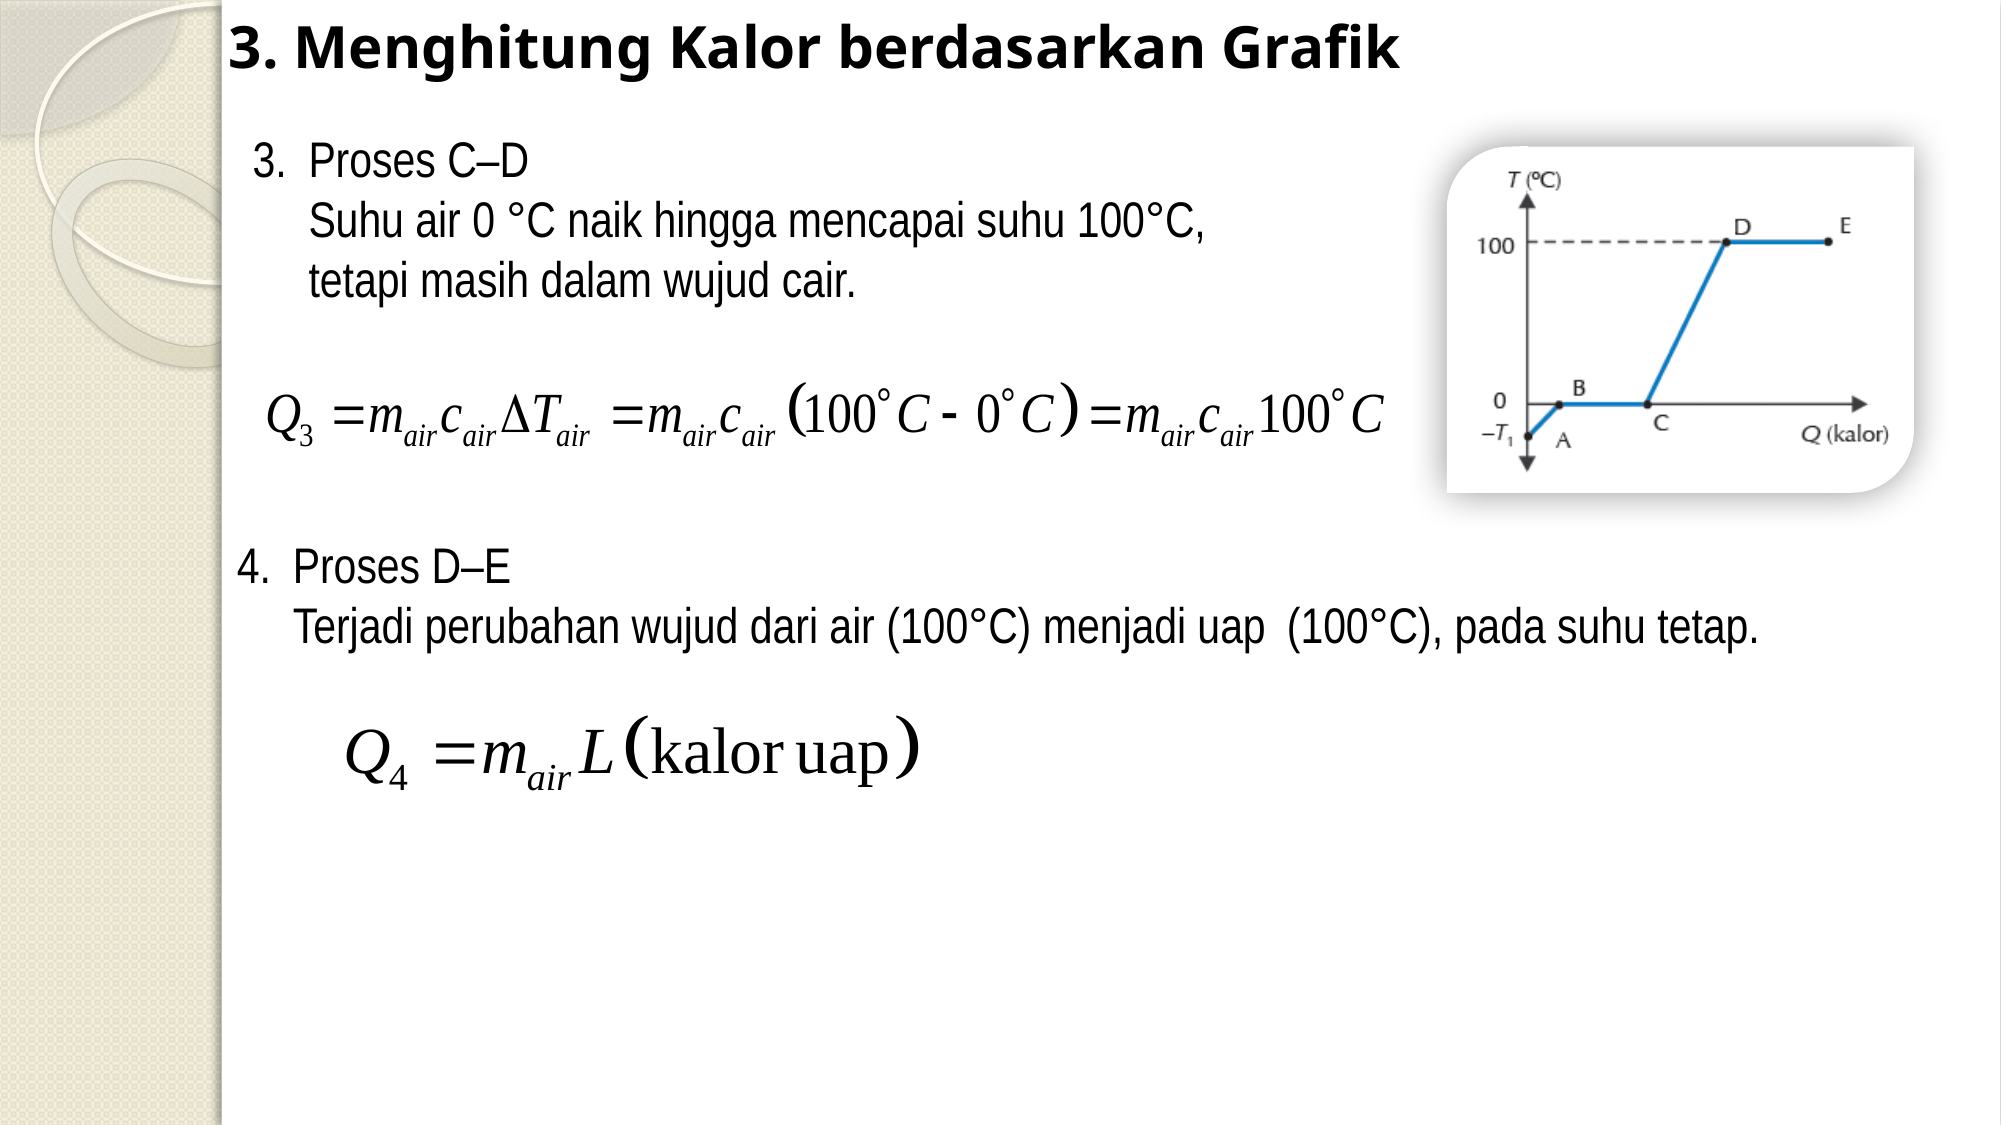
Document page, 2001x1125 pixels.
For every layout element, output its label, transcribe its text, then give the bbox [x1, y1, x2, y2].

picture [1453, 153, 1907, 486]
text_box 3. Proses C–D Suhu air 0 °C naik hingga mencapai suhu 100°C, tetapi masih dalam wujud cair. [237, 119, 1236, 315]
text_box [335, 701, 928, 812]
text_box 3. Menghitung Kalor berdasarkan Grafik [214, 3, 2000, 88]
text_box 4. Proses D–E Terjadi perubahan wujud dari air (100°C) menjadi uap (100°C), pada suhu tetap. [222, 526, 2000, 661]
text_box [259, 370, 1394, 466]
